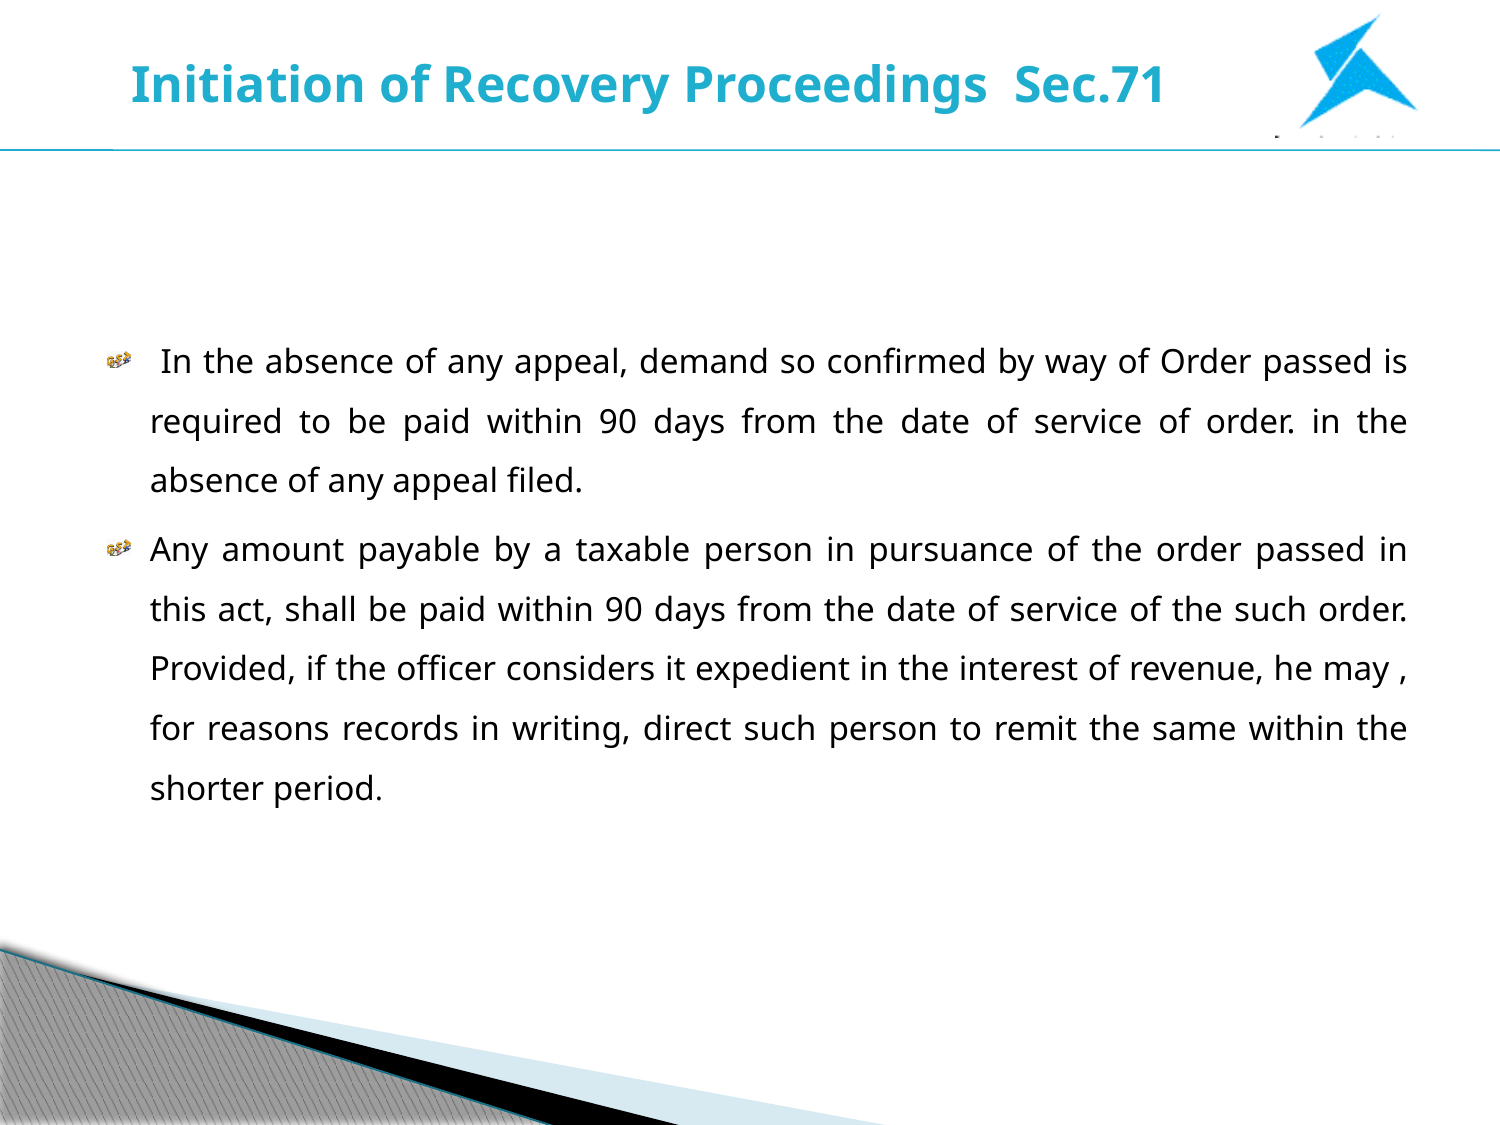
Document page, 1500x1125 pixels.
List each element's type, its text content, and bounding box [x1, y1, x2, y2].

picture [107, 539, 131, 556]
picture [107, 351, 131, 368]
list In the absence of any appeal, demand so confirmed by way of Order passed is required to be paid within 90 days from the date of service of order. in the absence of any appeal filed. Any amount payable by a taxable person in pursuance of the order passed in this act, shall be paid within 90 days from the date of service of the such order. Provided, if the officer considers it expedient in the interest of revenue, he may , for reasons records in writing, direct such person to remit the same within the shorter period. [75, 312, 1425, 825]
picture [1274, 0, 1423, 138]
text_box Initiation of Recovery Proceedings Sec.71 [0, 52, 1265, 113]
